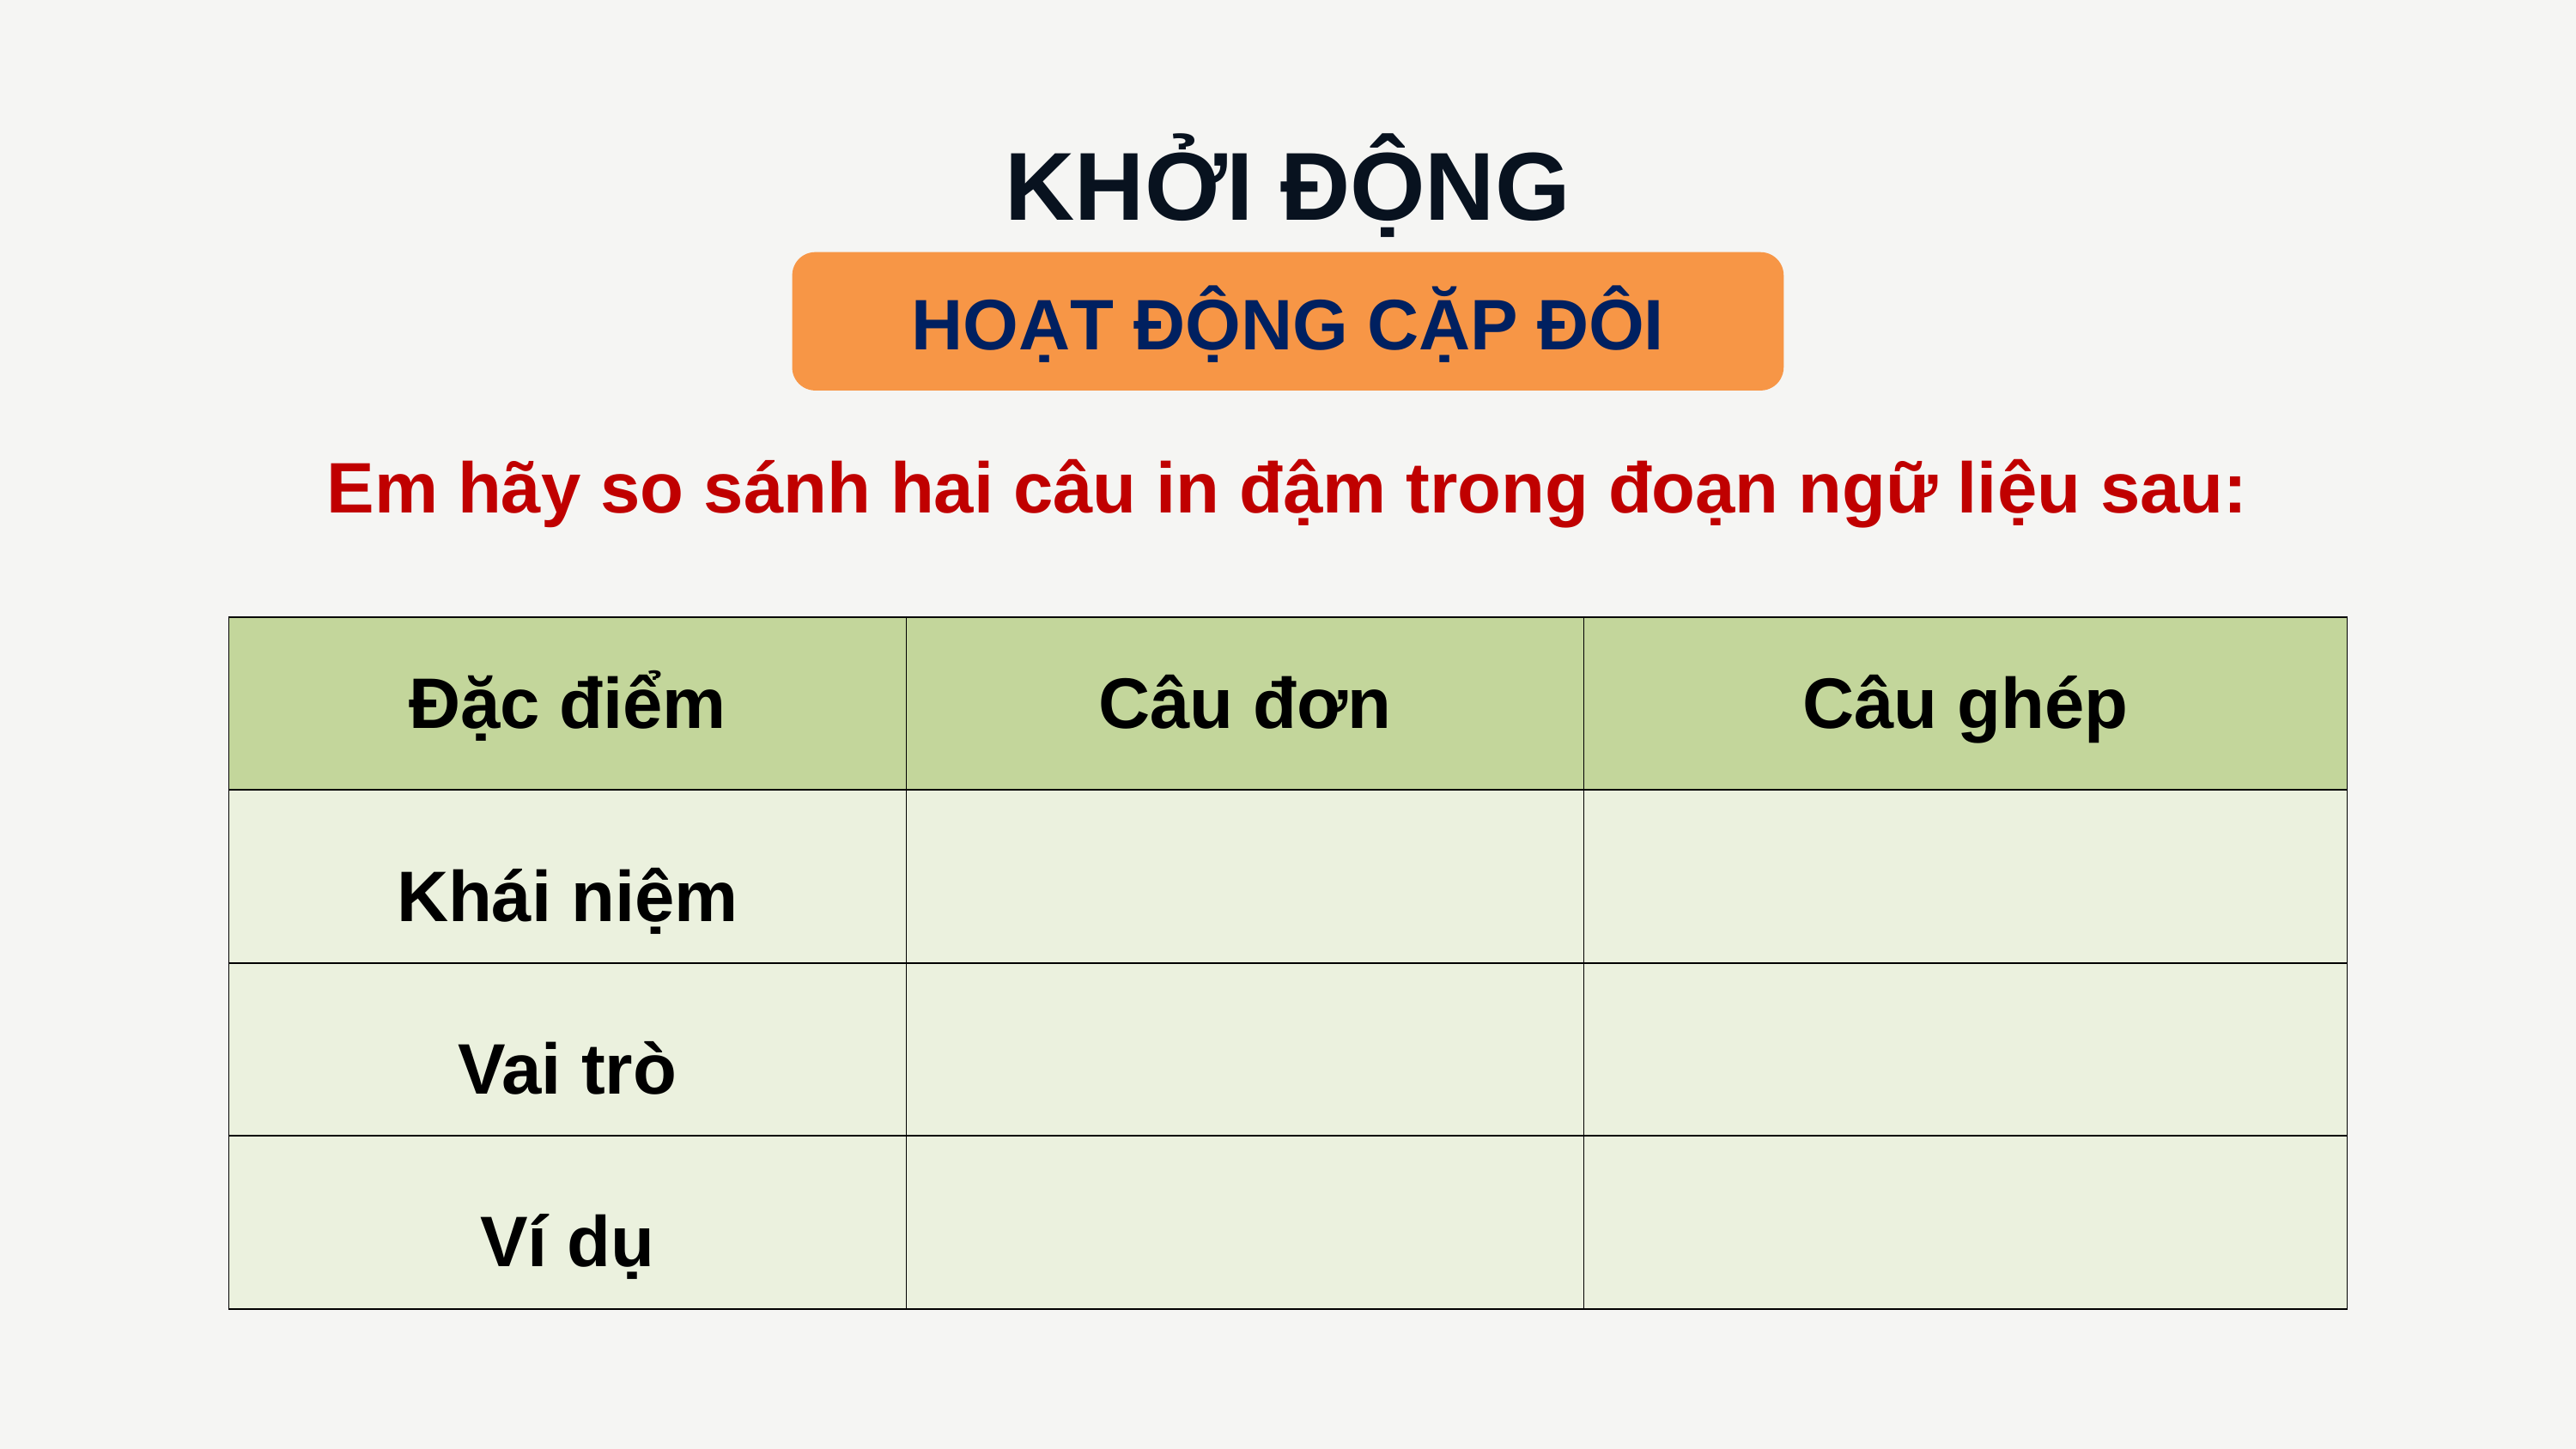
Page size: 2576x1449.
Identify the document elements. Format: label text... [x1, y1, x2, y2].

text_box Em hãy so sánh hai câu in đậm trong đoạn ngữ liệu sau: [165, 435, 2411, 534]
table_cell Ví dụ [229, 1137, 906, 1308]
table_cell [907, 964, 1583, 1135]
table_cell Vai trò [229, 964, 906, 1135]
text_box HOẠT ĐỘNG CẶP ĐÔI [790, 250, 1786, 392]
table_cell [1584, 1137, 2347, 1308]
table_cell [1584, 964, 2347, 1135]
table_cell [907, 1137, 1583, 1308]
text_box KHỞI ĐỘNG [684, 58, 1891, 246]
table_cell Khái niệm [229, 791, 906, 962]
table_header Câu ghép [1584, 618, 2347, 789]
table_header Câu đơn [907, 618, 1583, 789]
table_cell [1584, 791, 2347, 962]
table_header Đặc điểm [229, 618, 906, 789]
table_cell [907, 791, 1583, 962]
